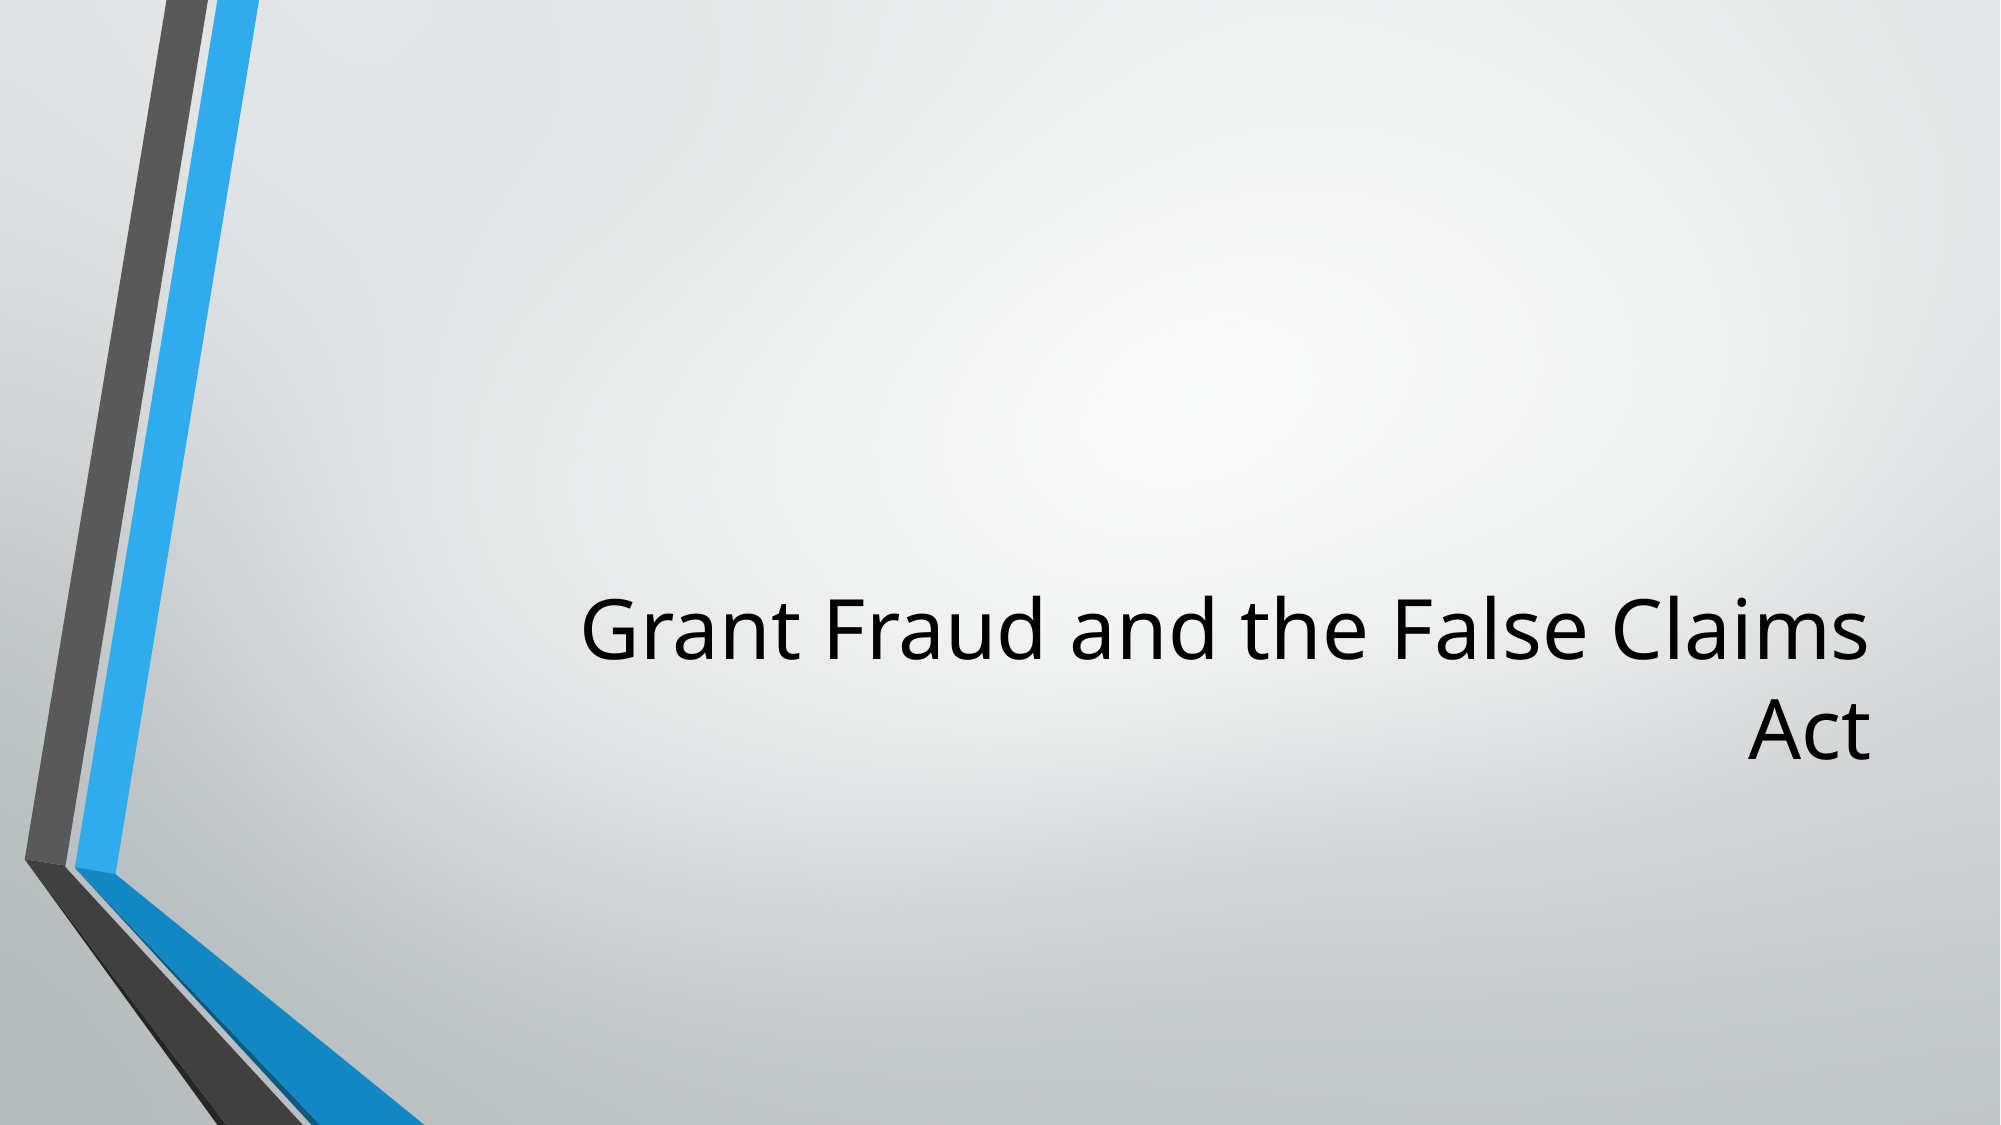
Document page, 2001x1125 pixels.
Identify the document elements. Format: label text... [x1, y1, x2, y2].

title Grant Fraud and the False Claims Act [421, 437, 1887, 784]
